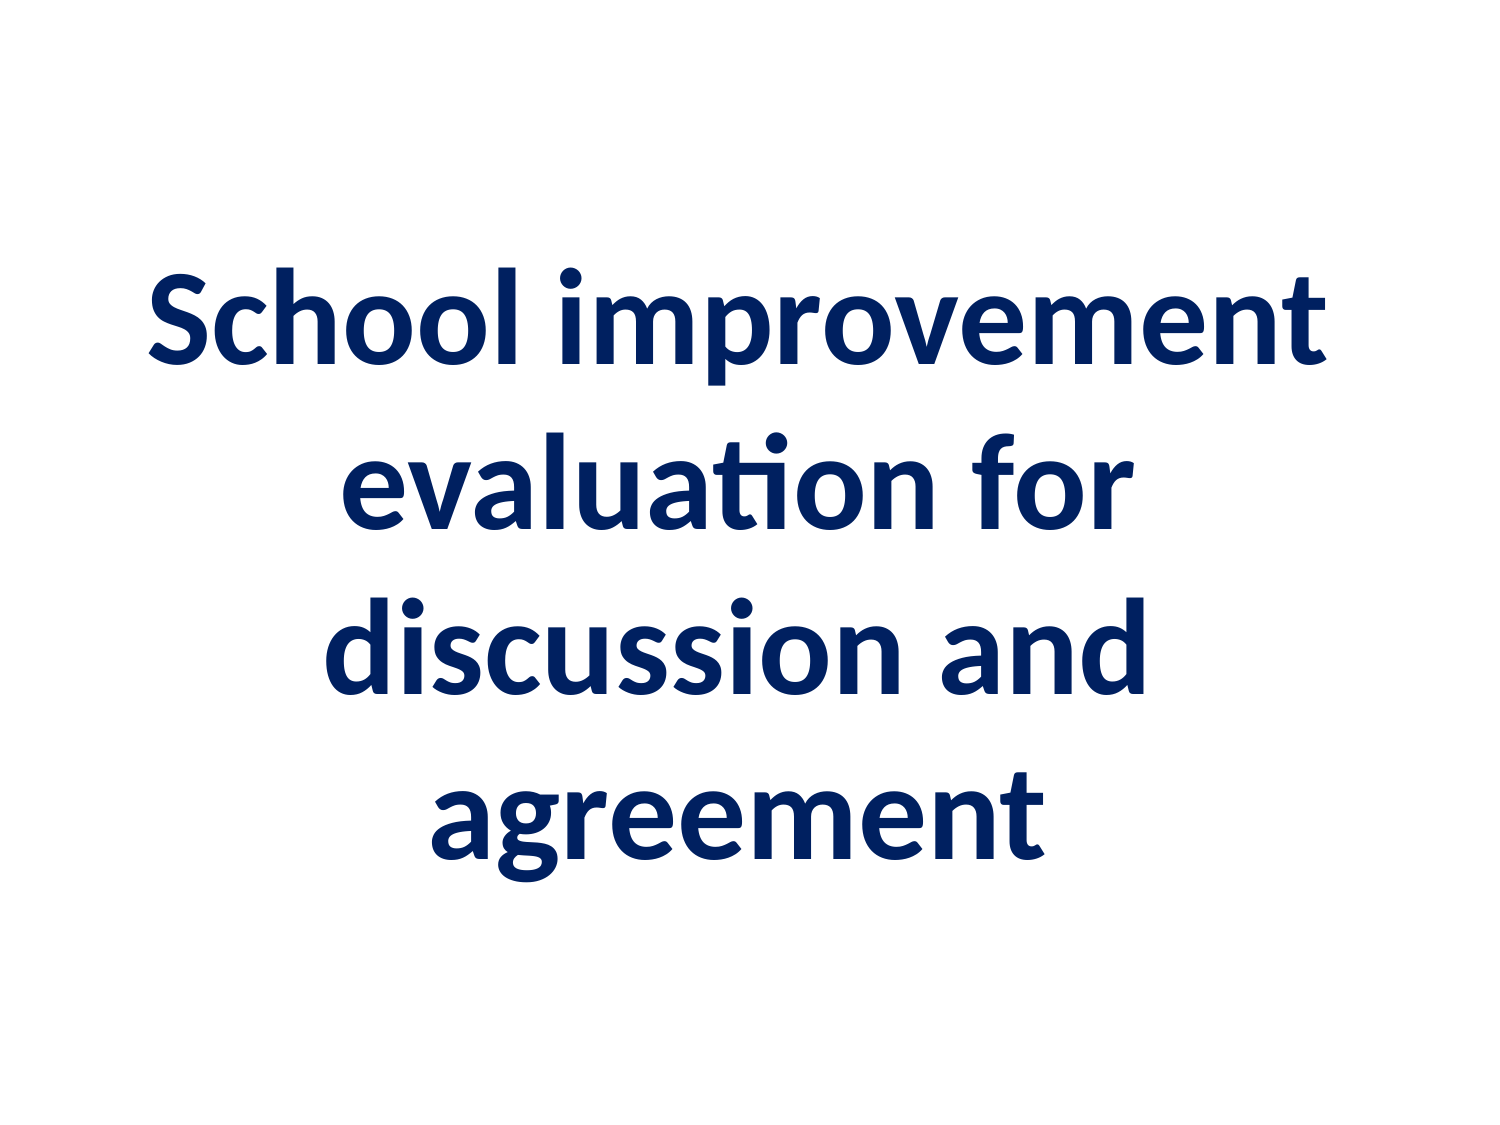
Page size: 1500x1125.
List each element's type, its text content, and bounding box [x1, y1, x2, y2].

list School improvement evaluation for discussion and agreement [63, 27, 1414, 920]
